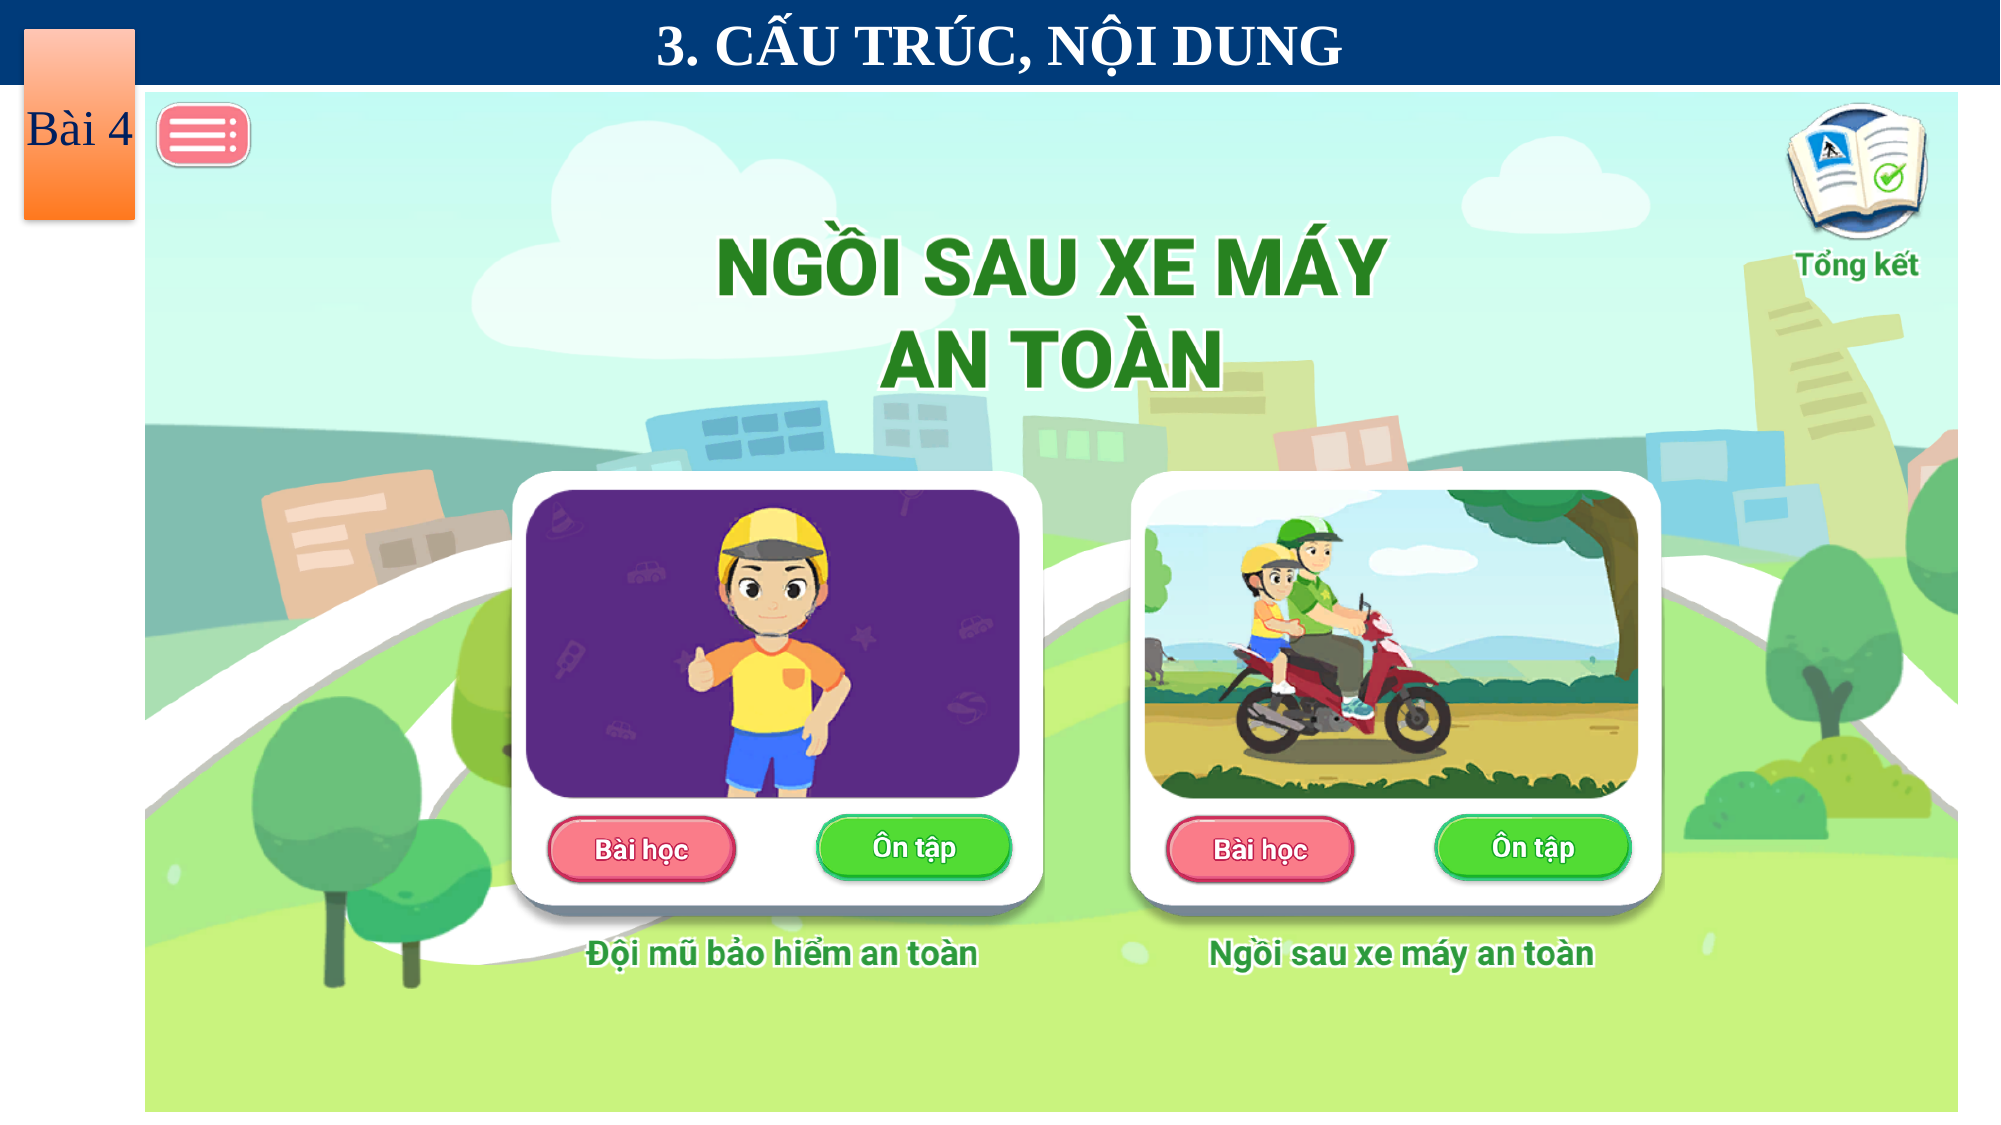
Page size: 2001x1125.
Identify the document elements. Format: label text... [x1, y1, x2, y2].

title Bài 4 [24, 29, 135, 220]
text_box 3. CẤU TRÚC, NỘI DUNG [0, 0, 2000, 85]
picture [145, 91, 1958, 1112]
